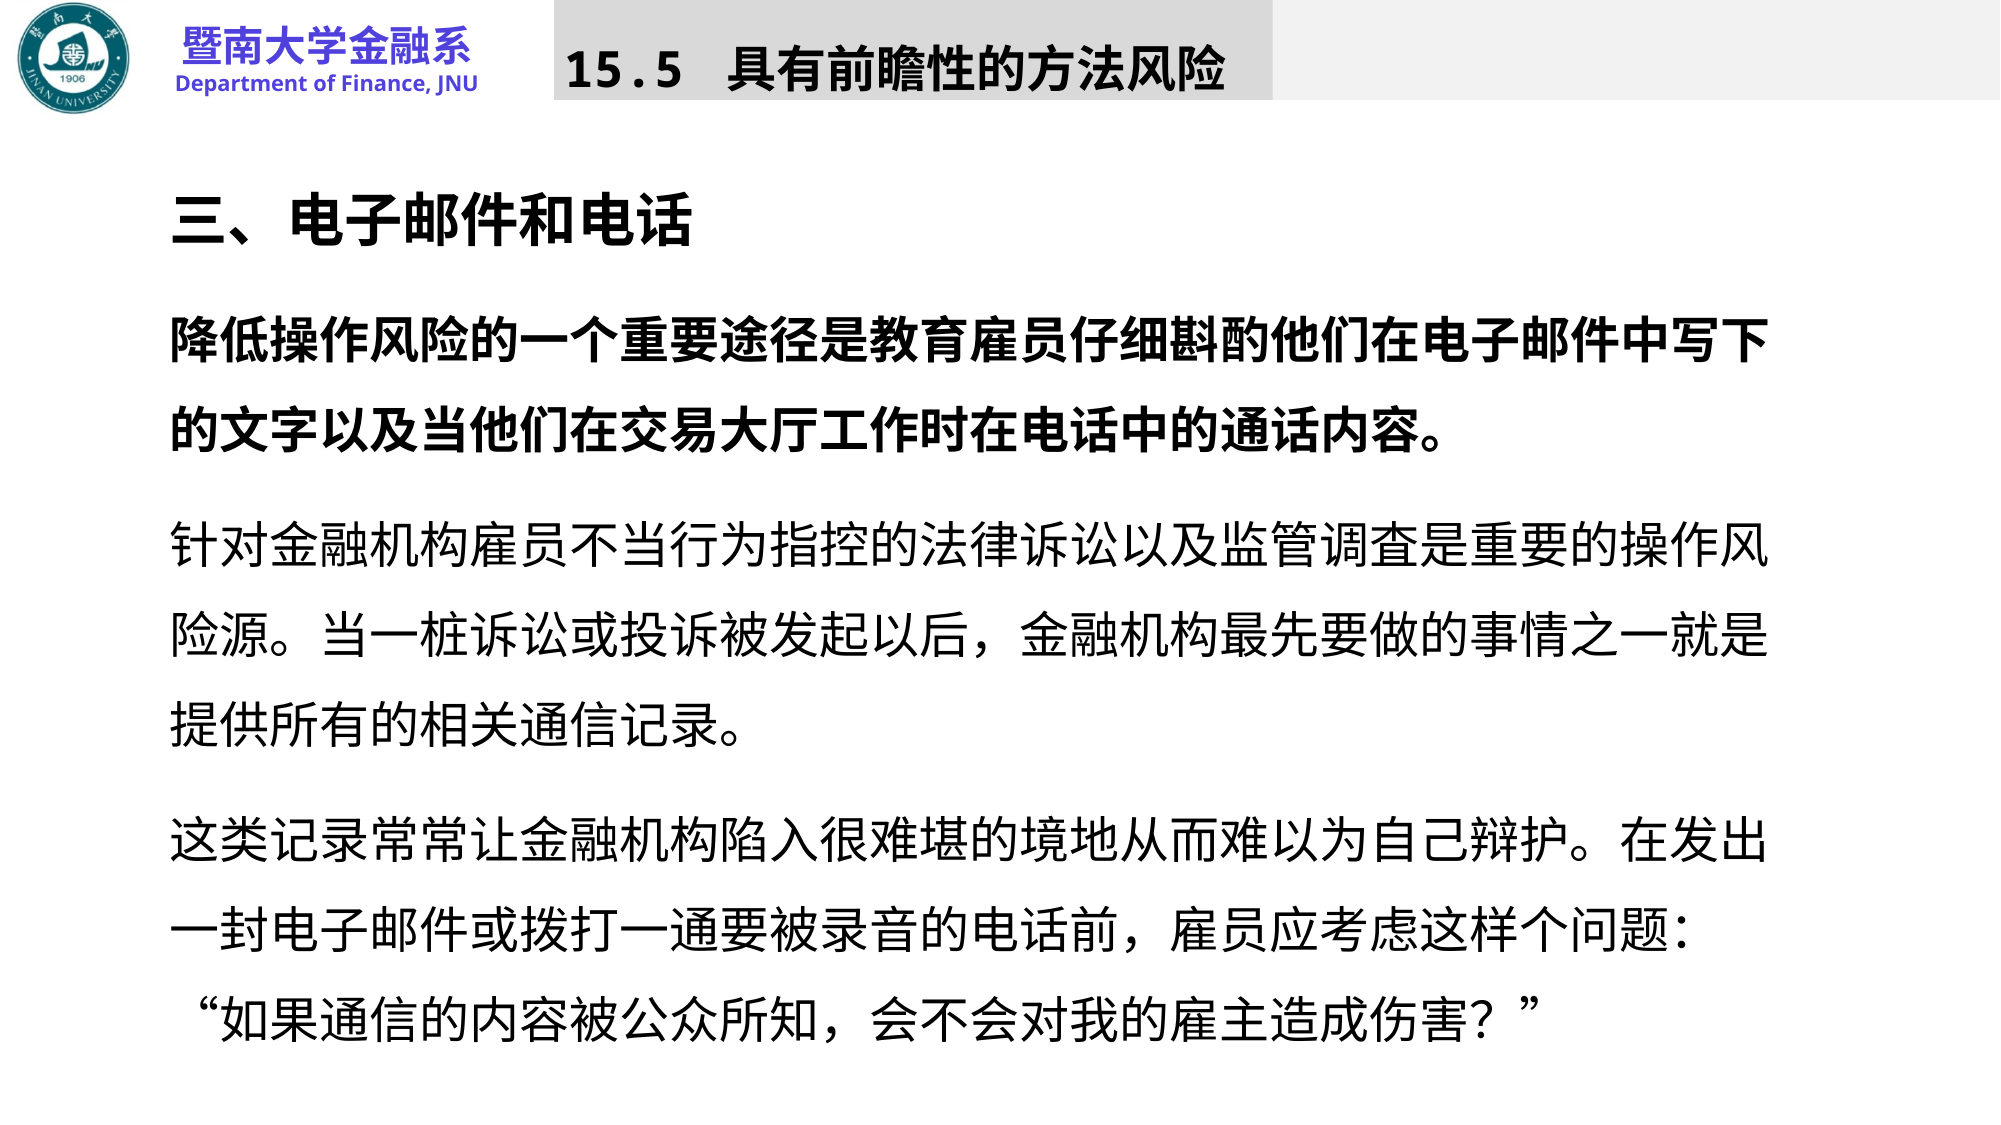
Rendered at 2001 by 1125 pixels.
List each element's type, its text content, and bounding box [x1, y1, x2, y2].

picture [12, 0, 131, 118]
text_box 15.5 具有前瞻性的方法风险 [549, 0, 1335, 105]
text_box 三、电子邮件和电话 降低操作风险的一个重要途径是教育雇员仔细斟酌他们在电子邮件中写下的文字以及当他们在交易大厅工作时在电话中的通话内容。 针对金融机构雇员不当行为指控的法律诉讼以及监管调査是重要的操作风险源。当一桩诉讼或投诉被发起以后，金融机构最先要做的事情之一就是提供所有的相关通信记录。 这类记录常常让金融机构陷入很难堪的境地从而难以为自己辩护。在发出一封电子邮件或拨打一通要被录音的电话前，雇员应考虑这样个问题：“如果通信的内容被公众所知，会不会对我的雇主造成伤害？” [154, 176, 1819, 1056]
